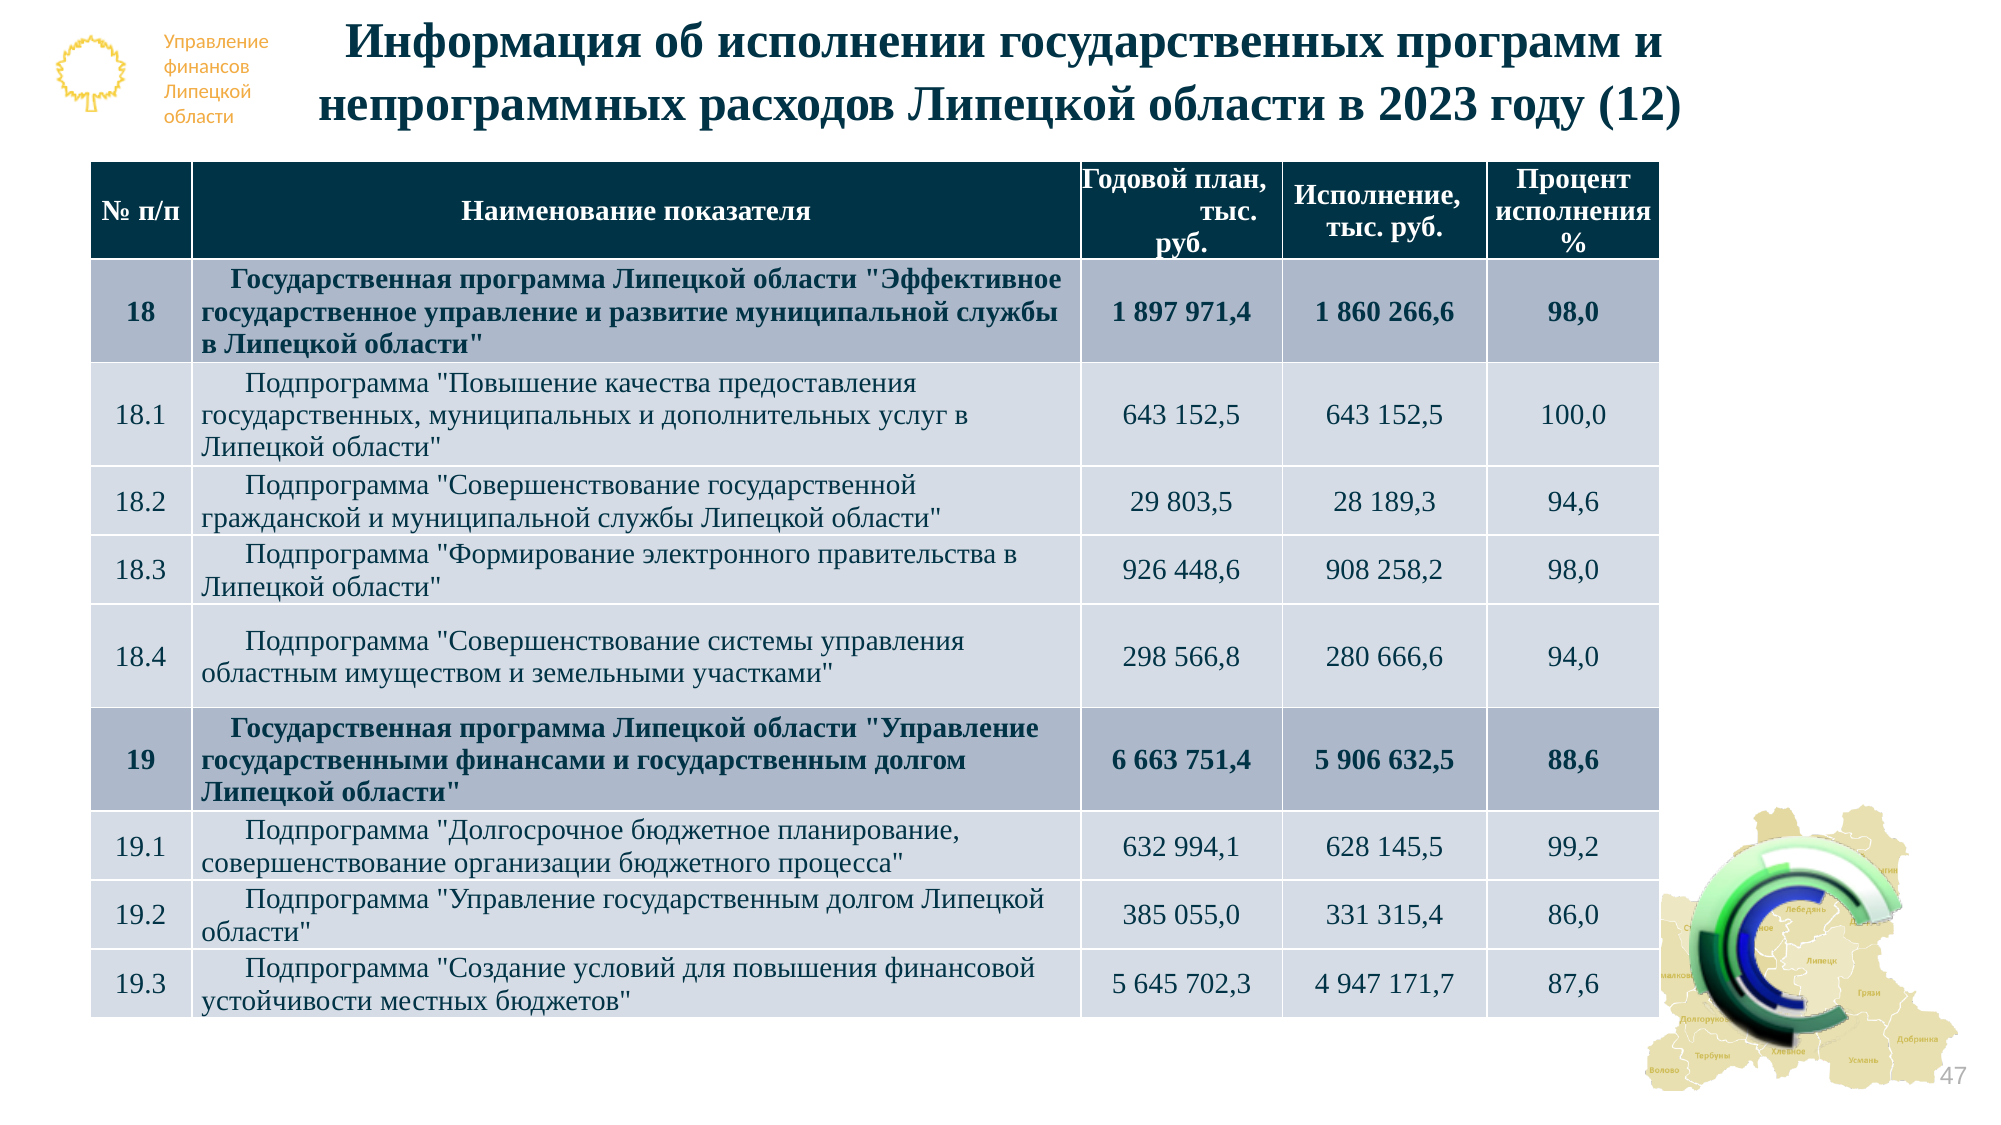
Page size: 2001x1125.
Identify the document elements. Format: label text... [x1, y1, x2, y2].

table_cell 28 189,3 [1283, 467, 1486, 534]
slide_number 47 [1516, 1044, 1983, 1105]
table_cell 99,2 [1488, 812, 1659, 879]
table_cell Государственная программа Липецкой области "Эффективное государственное управление и развитие муниципальной службы в Липецкой области" [193, 260, 1080, 362]
table_cell Подпрограмма "Повышение качества предоставления государственных, муниципальных и дополнительных услуг в Липецкой области" [193, 363, 1080, 465]
table_cell 88,6 [1488, 708, 1659, 810]
table_cell 331 315,4 [1283, 881, 1486, 948]
table_cell 643 152,5 [1082, 363, 1282, 465]
table_cell 280 666,6 [1283, 605, 1486, 707]
table_header № п/п [91, 162, 191, 258]
table_cell 5 645 702,3 [1082, 950, 1282, 1017]
table_cell 18.2 [91, 467, 191, 534]
picture [53, 32, 119, 116]
table_header Годовой план, тыс. руб. [1082, 162, 1282, 258]
table_cell 19.3 [91, 950, 191, 1017]
table_cell 18.3 [91, 536, 191, 603]
table_cell Подпрограмма "Совершенствование государственной гражданской и муниципальной службы Липецкой области" [193, 467, 1080, 534]
table_cell 6 663 751,4 [1082, 708, 1282, 810]
table_cell Подпрограмма "Управление государственным долгом Липецкой области" [193, 881, 1080, 948]
table_header Исполнение, тыс. руб. [1283, 162, 1486, 258]
table_cell 1 860 266,6 [1283, 260, 1486, 362]
table_cell 628 145,5 [1283, 812, 1486, 879]
table_cell 87,6 [1488, 950, 1659, 1017]
table_header Процент исполнения % [1488, 162, 1659, 258]
table_cell 18.4 [91, 605, 191, 707]
table_cell 385 055,0 [1082, 881, 1282, 948]
table_cell 908 258,2 [1283, 536, 1486, 603]
table_header Наименование показателя [193, 162, 1080, 258]
table_cell 926 448,6 [1082, 536, 1282, 603]
table_cell Подпрограмма "Долгосрочное бюджетное планирование, совершенствование организации бюджетного процесса" [193, 812, 1080, 879]
table_cell 4 947 171,7 [1283, 950, 1486, 1017]
picture [1641, 804, 1958, 1044]
table_cell Подпрограмма "Создание условий для повышения финансовой устойчивости местных бюджетов" [193, 950, 1080, 1017]
table_cell 19 [91, 708, 191, 810]
table_cell Государственная программа Липецкой области "Управление государственными финансами и государственным долгом Липецкой области" [193, 708, 1080, 810]
table_cell Подпрограмма "Формирование электронного правительства в Липецкой области" [193, 536, 1080, 603]
table_cell 94,6 [1488, 467, 1659, 534]
title Информация об исполнении государственных программ и непрограммных расходов Липецкой области в 2023 году (12) [119, 0, 1881, 128]
table_cell 86,0 [1488, 881, 1659, 948]
table_cell 18.1 [91, 363, 191, 465]
table_cell 18 [91, 260, 191, 362]
table_cell 643 152,5 [1283, 363, 1486, 465]
table_cell 19.2 [91, 881, 191, 948]
table_cell 5 906 632,5 [1283, 708, 1486, 810]
table_cell 98,0 [1488, 260, 1659, 362]
table_cell Подпрограмма "Совершенствование системы управления областным имуществом и земельными участками" [193, 605, 1080, 707]
table_cell 29 803,5 [1082, 467, 1282, 534]
table_cell 1 897 971,4 [1082, 260, 1282, 362]
table_cell 100,0 [1488, 363, 1659, 465]
table_cell 298 566,8 [1082, 605, 1282, 707]
table_cell 94,0 [1488, 605, 1659, 707]
table_cell 19.1 [91, 812, 191, 879]
table_cell 98,0 [1488, 536, 1659, 603]
table_cell 632 994,1 [1082, 812, 1282, 879]
